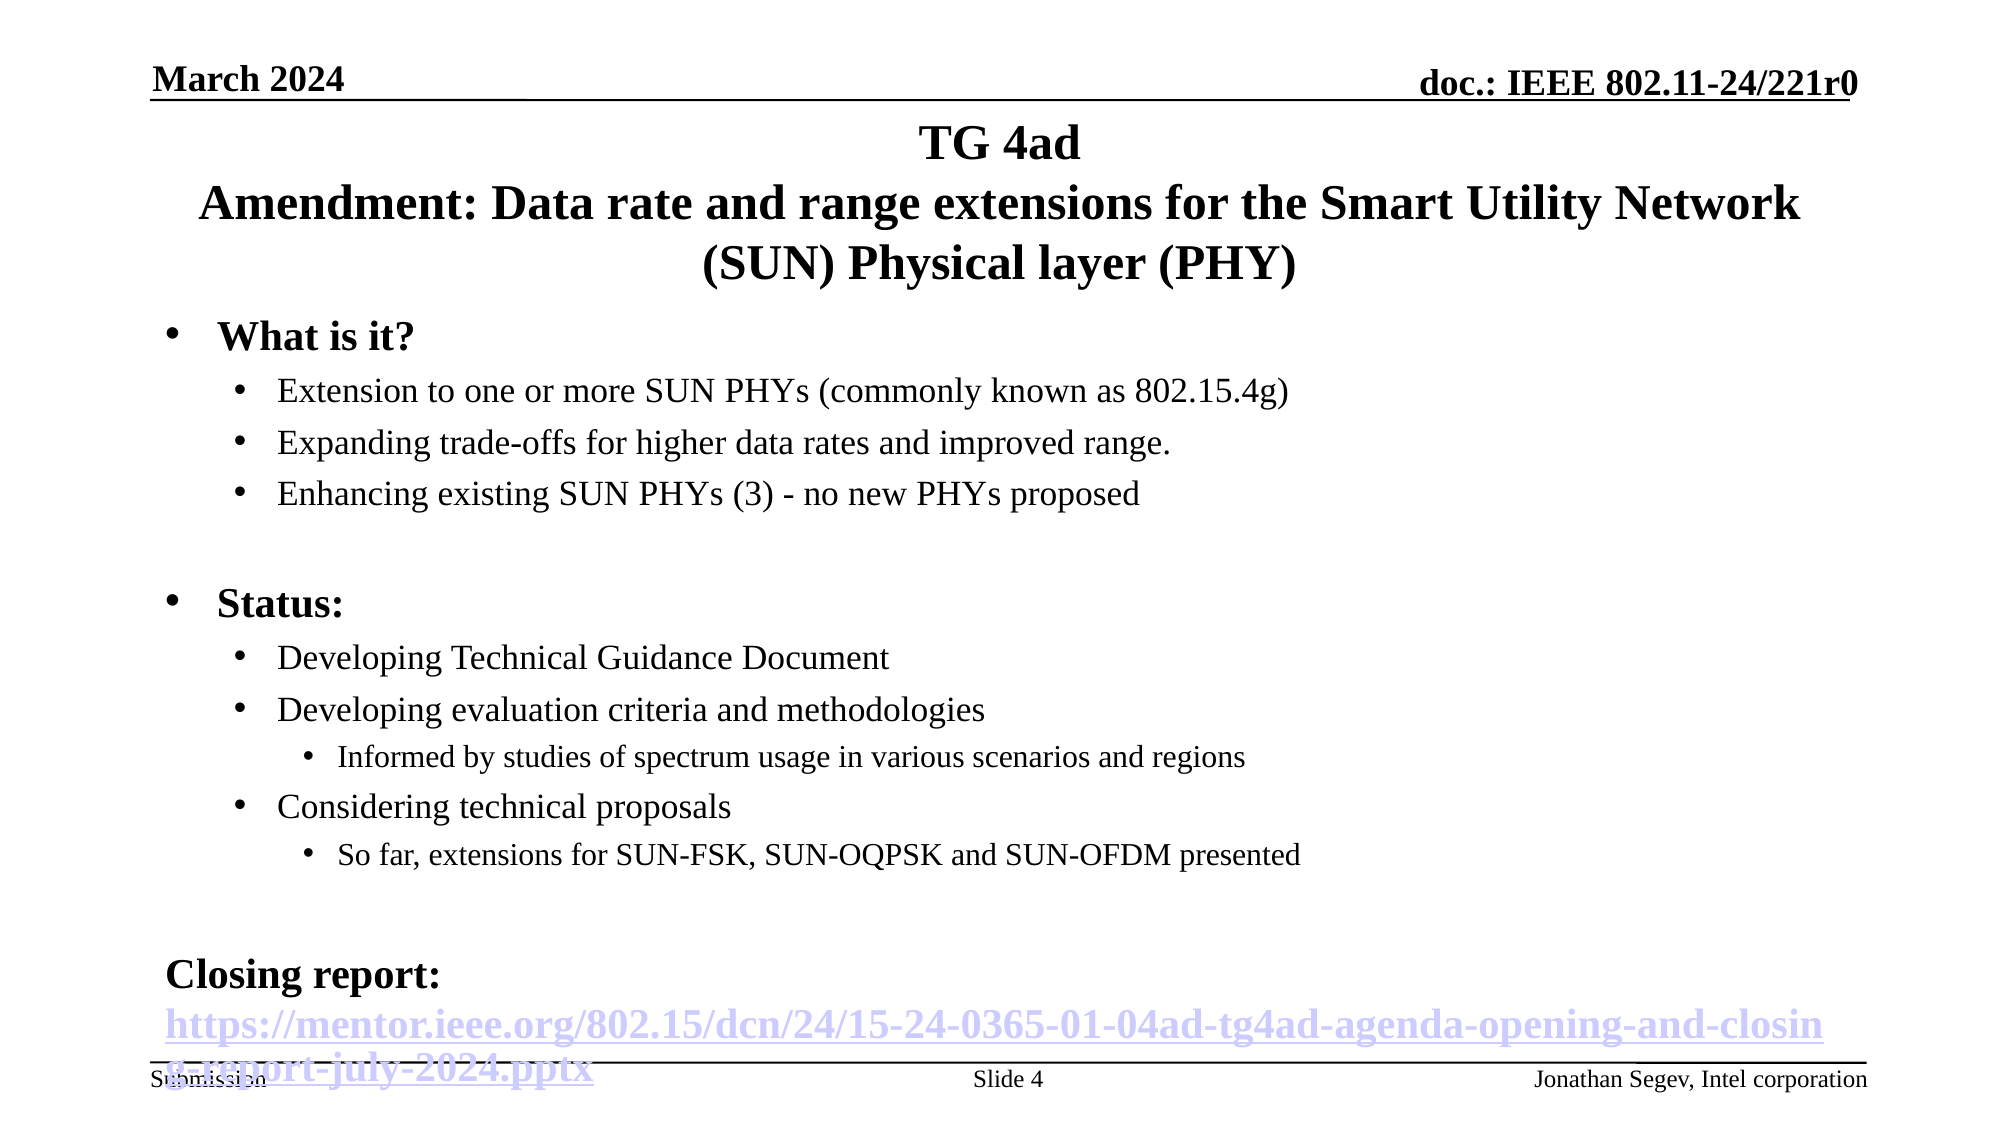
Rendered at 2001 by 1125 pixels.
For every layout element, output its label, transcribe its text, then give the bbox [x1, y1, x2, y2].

slide_number Slide 4 [950, 1061, 1067, 1123]
footer Jonathan Segev, Intel corporation [1171, 1061, 1869, 1093]
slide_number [152, 54, 563, 100]
title TG 4ad Amendment: Data rate and range extensions for the Smart Utility Network (SUN) Physical layer (PHY) [149, 112, 1850, 288]
list What is it? Extension to one or more SUN PHYs (commonly known as 802.15.4g) Expanding trade-offs for higher data rates and improved range. Enhancing existing SUN PHYs (3) - no new PHYs proposed Status: Developing Technical Guidance Document Developing evaluation criteria and methodologies Informed by studies of spectrum usage in various scenarios and regions Considering technical proposals So far, extensions for SUN-FSK, SUN-OQPSK and SUN-OFDM presented Closing report: https://mentor.ieee.org/802.15/dcn/24/15-24-0365-01-04ad-tg4ad-agenda-opening-and-closing-report-july-2024.pptx [149, 299, 1850, 1063]
